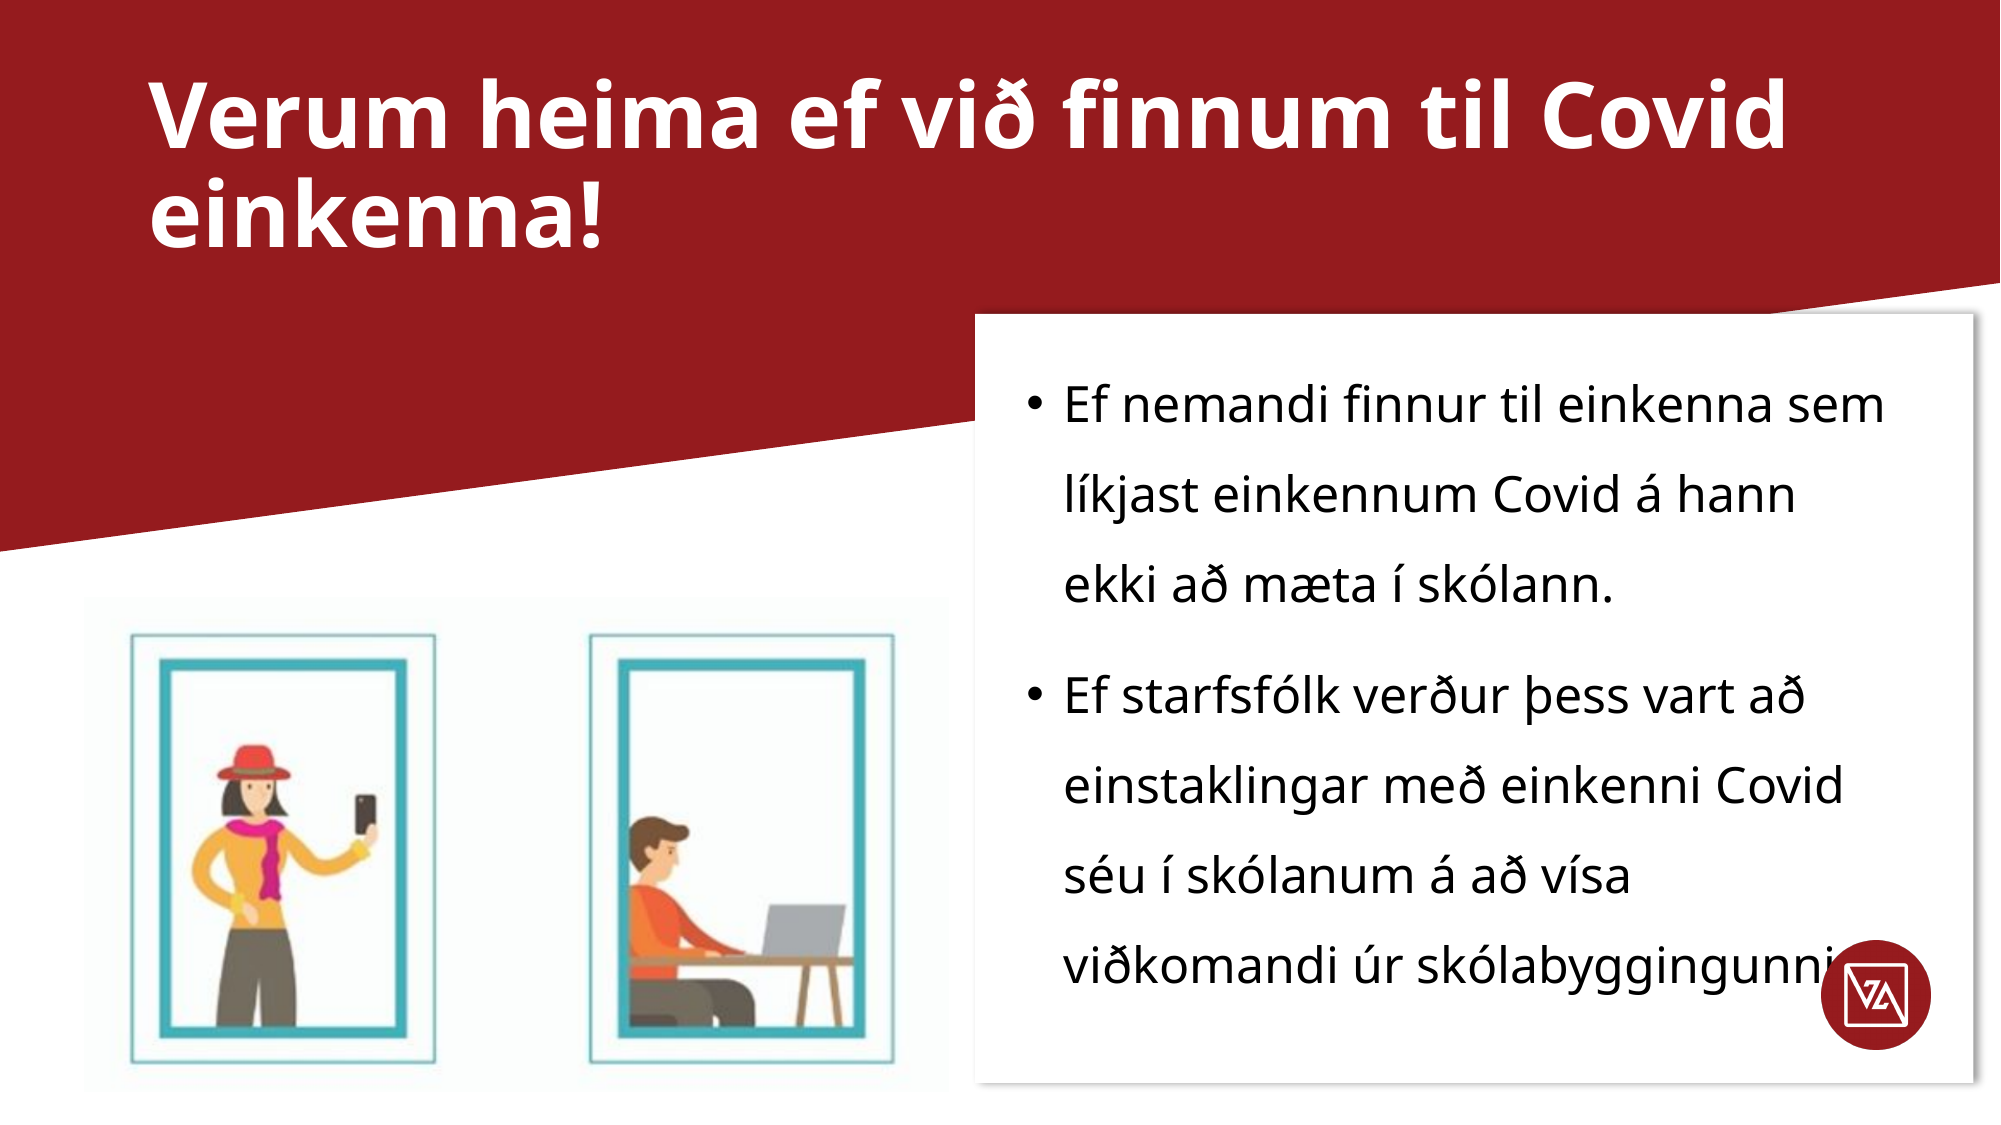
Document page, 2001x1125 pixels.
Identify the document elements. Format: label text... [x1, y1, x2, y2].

picture [84, 597, 949, 1092]
picture [1821, 940, 1931, 1050]
list Ef nemandi finnur til einkenna sem líkjast einkennum Covid á hann ekki að mæta í skólann. Ef starfsfólk verður þess vart að einstaklingar með einkenni Covid séu í skólanum á að vísa viðkomandi úr skólabyggingunni. [1011, 334, 1917, 1104]
text_box [974, 313, 1974, 1084]
text_box [0, 0, 2000, 552]
title Verum heima ef við finnum til Covid einkenna! [133, 59, 1863, 278]
